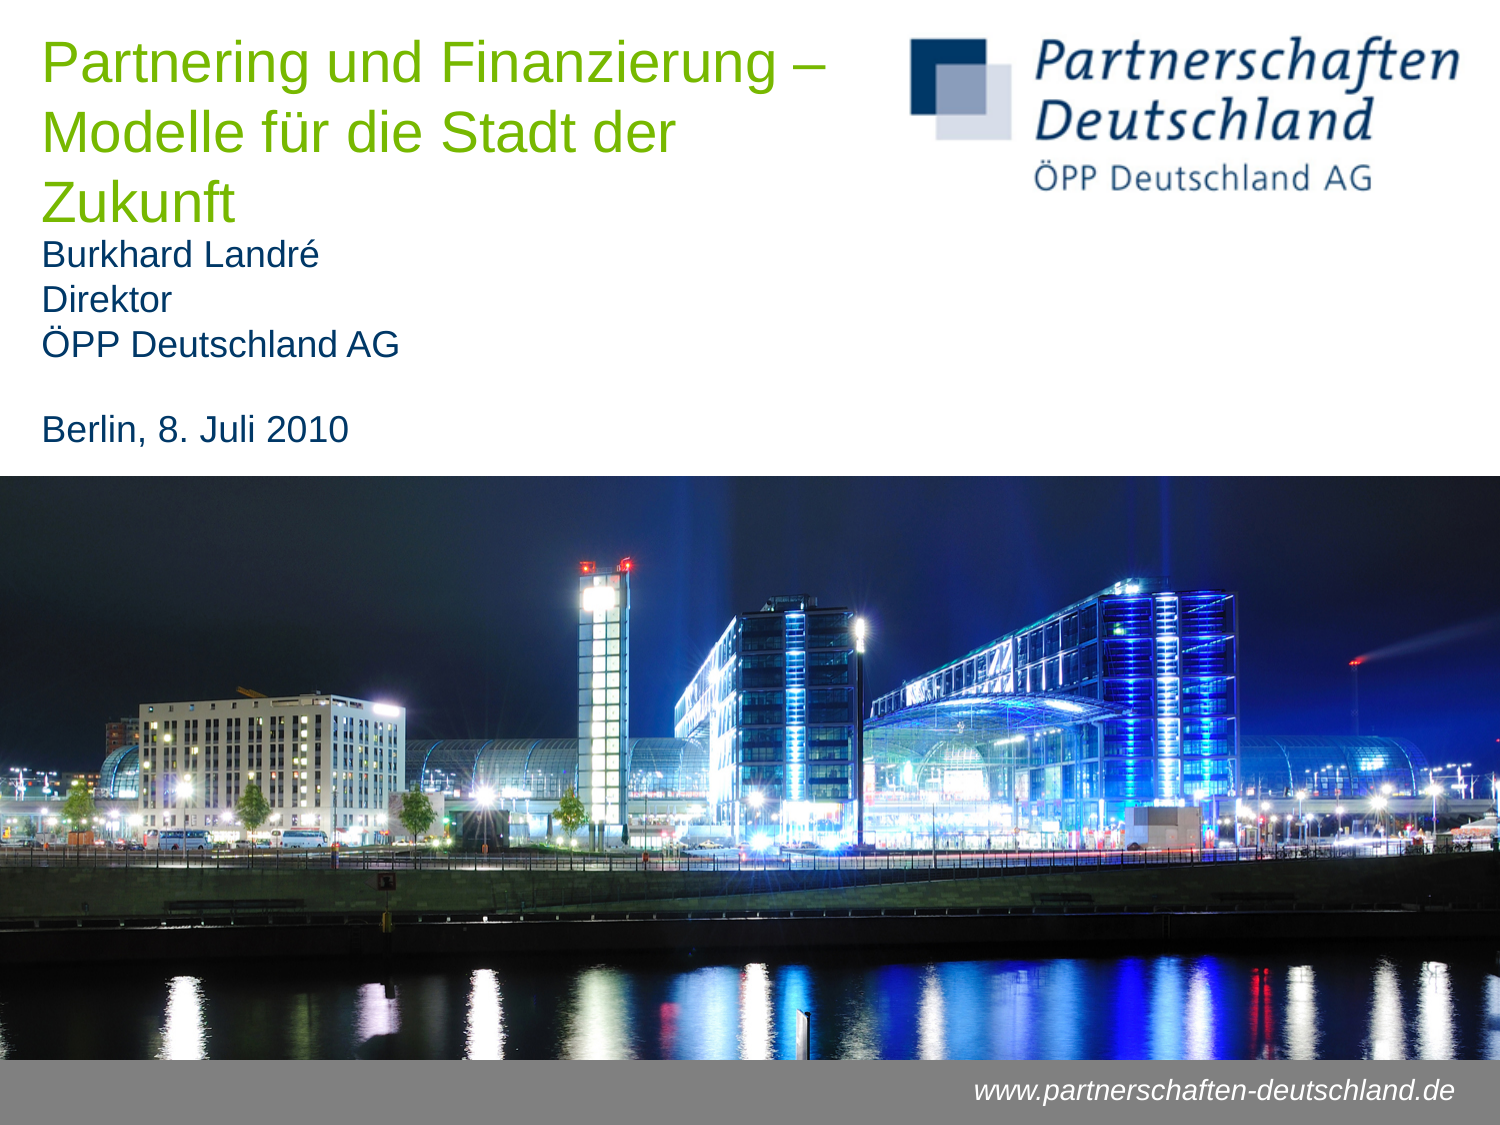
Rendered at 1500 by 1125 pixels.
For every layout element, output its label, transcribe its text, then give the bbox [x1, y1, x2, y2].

picture [0, 476, 1500, 1060]
text_box Partnering und Finanzierung – Modelle für die Stadt der Zukunft [41, 24, 869, 189]
picture [884, 0, 1494, 233]
text_box Burkhard Landré Direktor ÖPP Deutschland AG Berlin, 8. Juli 2010 [41, 230, 869, 474]
